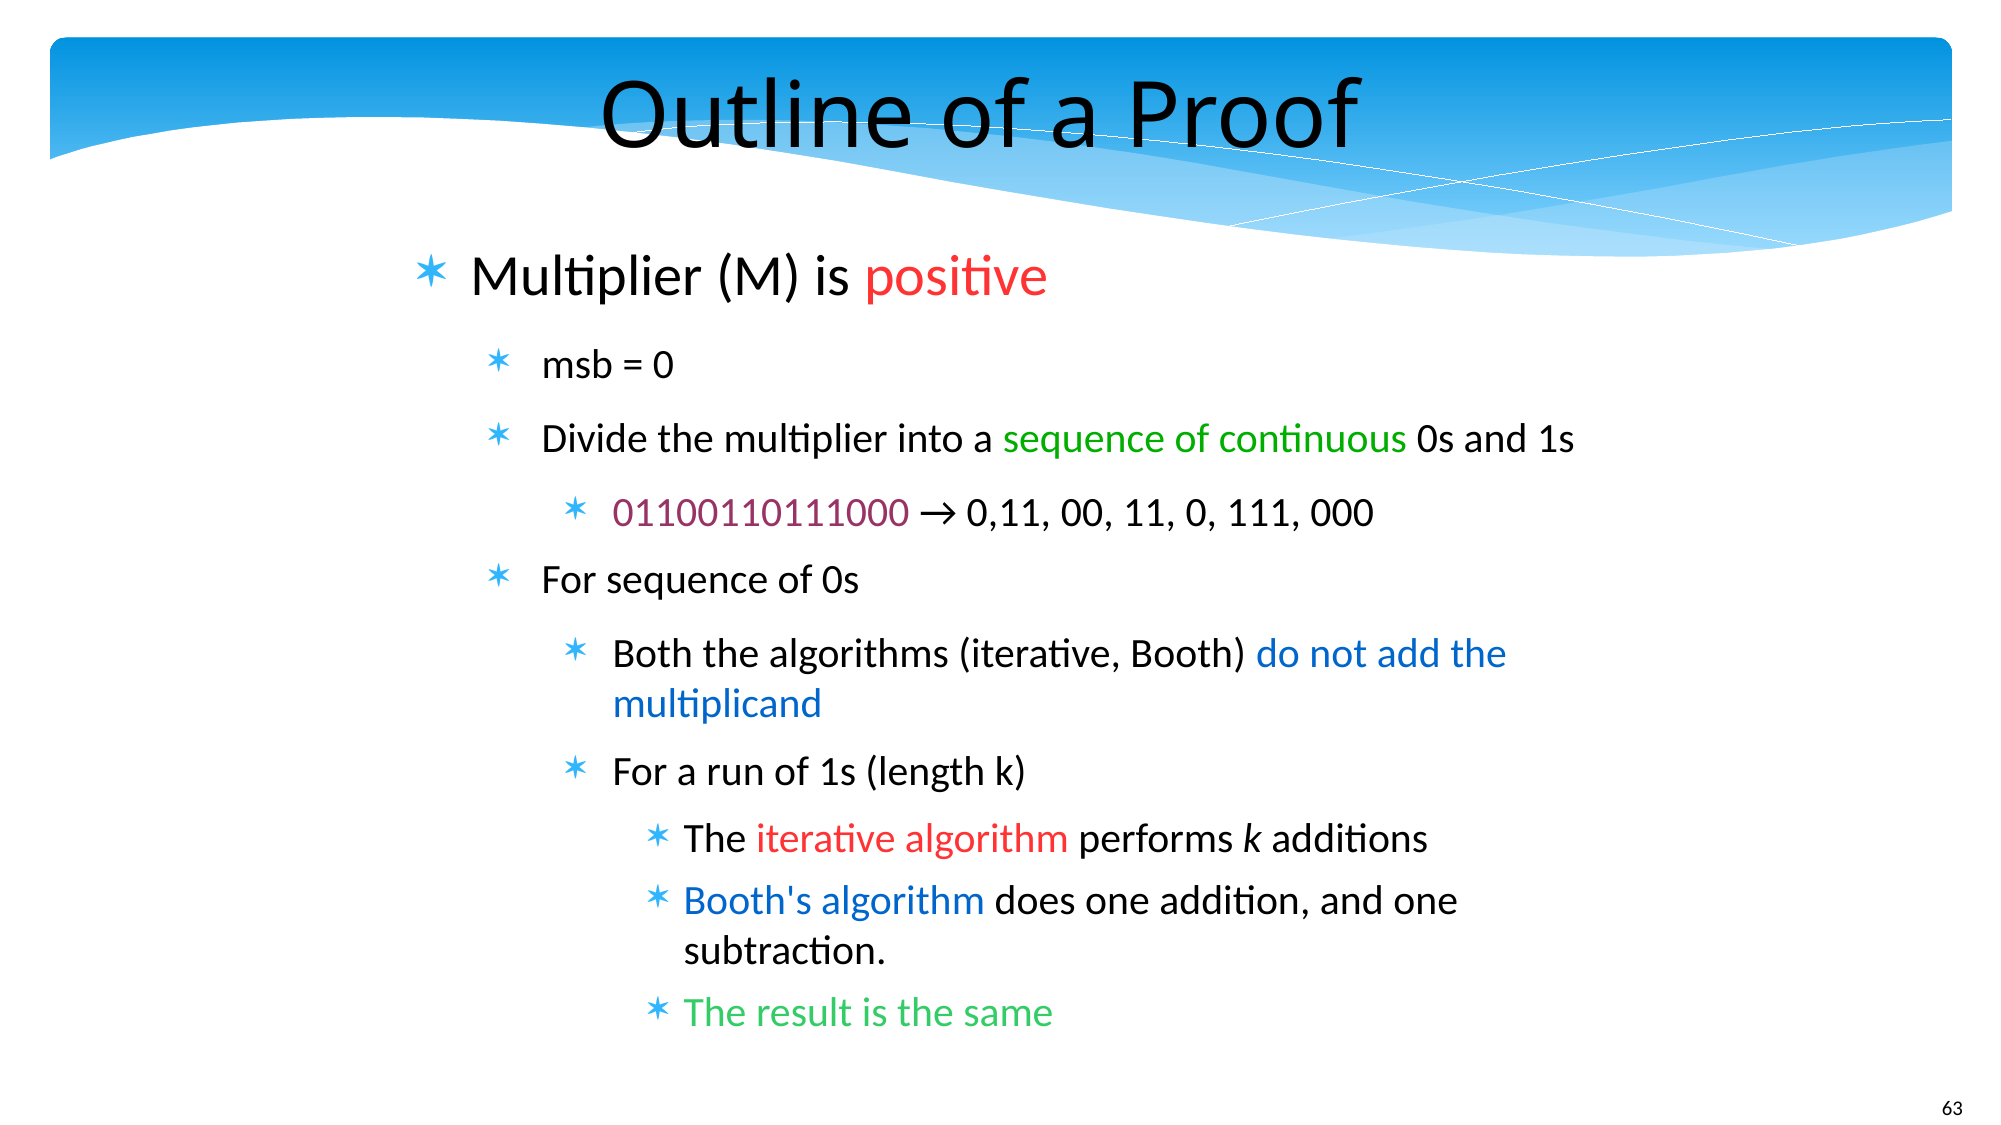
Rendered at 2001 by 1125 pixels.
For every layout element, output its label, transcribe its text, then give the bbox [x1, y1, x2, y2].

title Outline of a Proof [370, 33, 1588, 188]
list Multiplier (M) is positive msb = 0 Divide the multiplier into a sequence of continuous 0s and 1s 01100110111000 → 0,11, 00, 11, 0, 111, 000 For sequence of 0s Both the algorithms (iterative, Booth) do not add the multiplicand For a run of 1s (length k) The iterative algorithm performs k additions Booth's algorithm does one addition, and one subtraction. The result is the same [399, 237, 1617, 1050]
